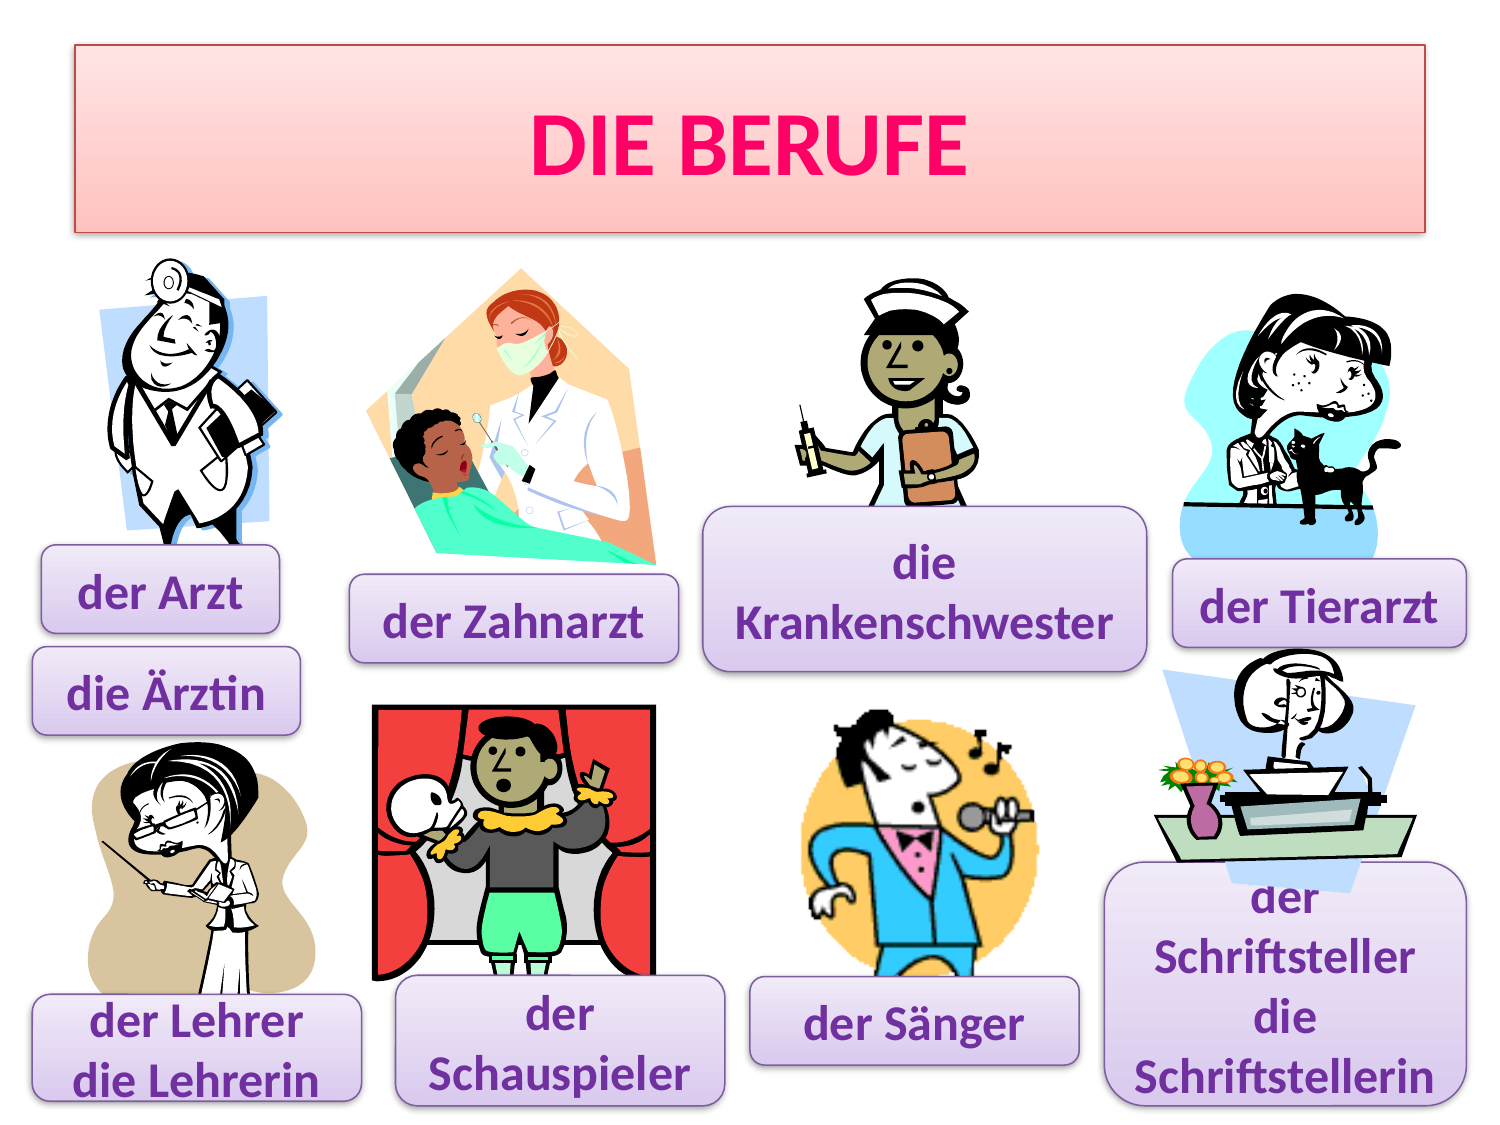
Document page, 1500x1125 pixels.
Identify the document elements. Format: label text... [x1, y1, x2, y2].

text_box der Tierarzt [1171, 558, 1468, 649]
text_box der Lehrer die Lehrerin [31, 993, 363, 1103]
text_box der Zahnarzt [348, 573, 680, 664]
text_box die Krankenschwester [701, 505, 1148, 673]
picture [365, 268, 657, 566]
picture [98, 258, 283, 559]
picture [1153, 646, 1418, 894]
picture [794, 705, 1048, 1022]
picture [794, 277, 996, 622]
title DIE BERUFE [74, 44, 1426, 233]
picture [1179, 292, 1409, 590]
text_box die Ärztin [31, 645, 302, 736]
picture [86, 741, 319, 1041]
picture [371, 704, 657, 1005]
text_box der Schriftsteller die Schriftstellerin [1103, 861, 1468, 1107]
text_box der Schauspieler [394, 974, 726, 1107]
text_box der Sänger [749, 975, 1080, 1066]
text_box der Arzt [40, 544, 281, 635]
